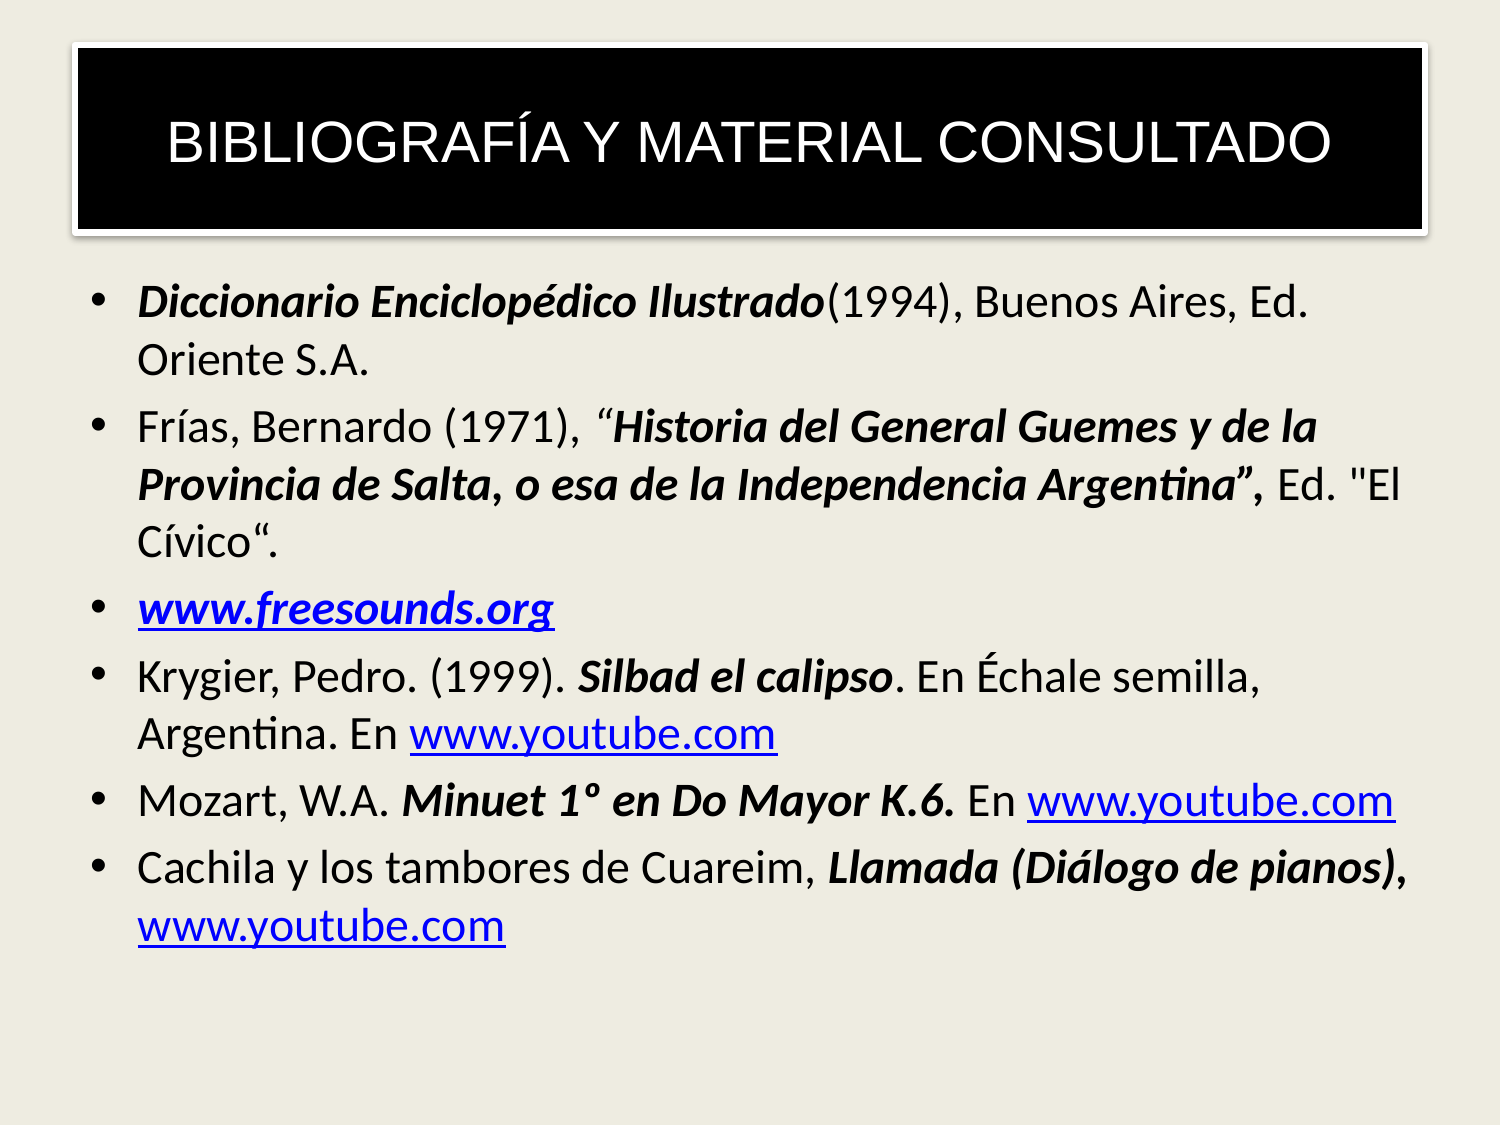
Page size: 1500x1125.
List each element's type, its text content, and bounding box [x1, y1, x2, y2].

title BIBLIOGRAFÍA Y MATERIAL CONSULTADO [72, 42, 1428, 236]
list Diccionario Enciclopédico Ilustrado(1994), Buenos Aires, Ed. Oriente S.A. Frías, Bernardo (1971), “Historia del General Guemes y de la Provincia de Salta, o esa de la Independencia Argentina”, Ed. "El Cívico“. www.freesounds.org Krygier, Pedro. (1999). Silbad el calipso. En Échale semilla, Argentina. En www.youtube.com Mozart, W.A. Minuet 1º en Do Mayor K.6. En www.youtube.com Cachila y los tambores de Cuareim, Llamada (Diálogo de pianos), www.youtube.com [75, 262, 1425, 1005]
